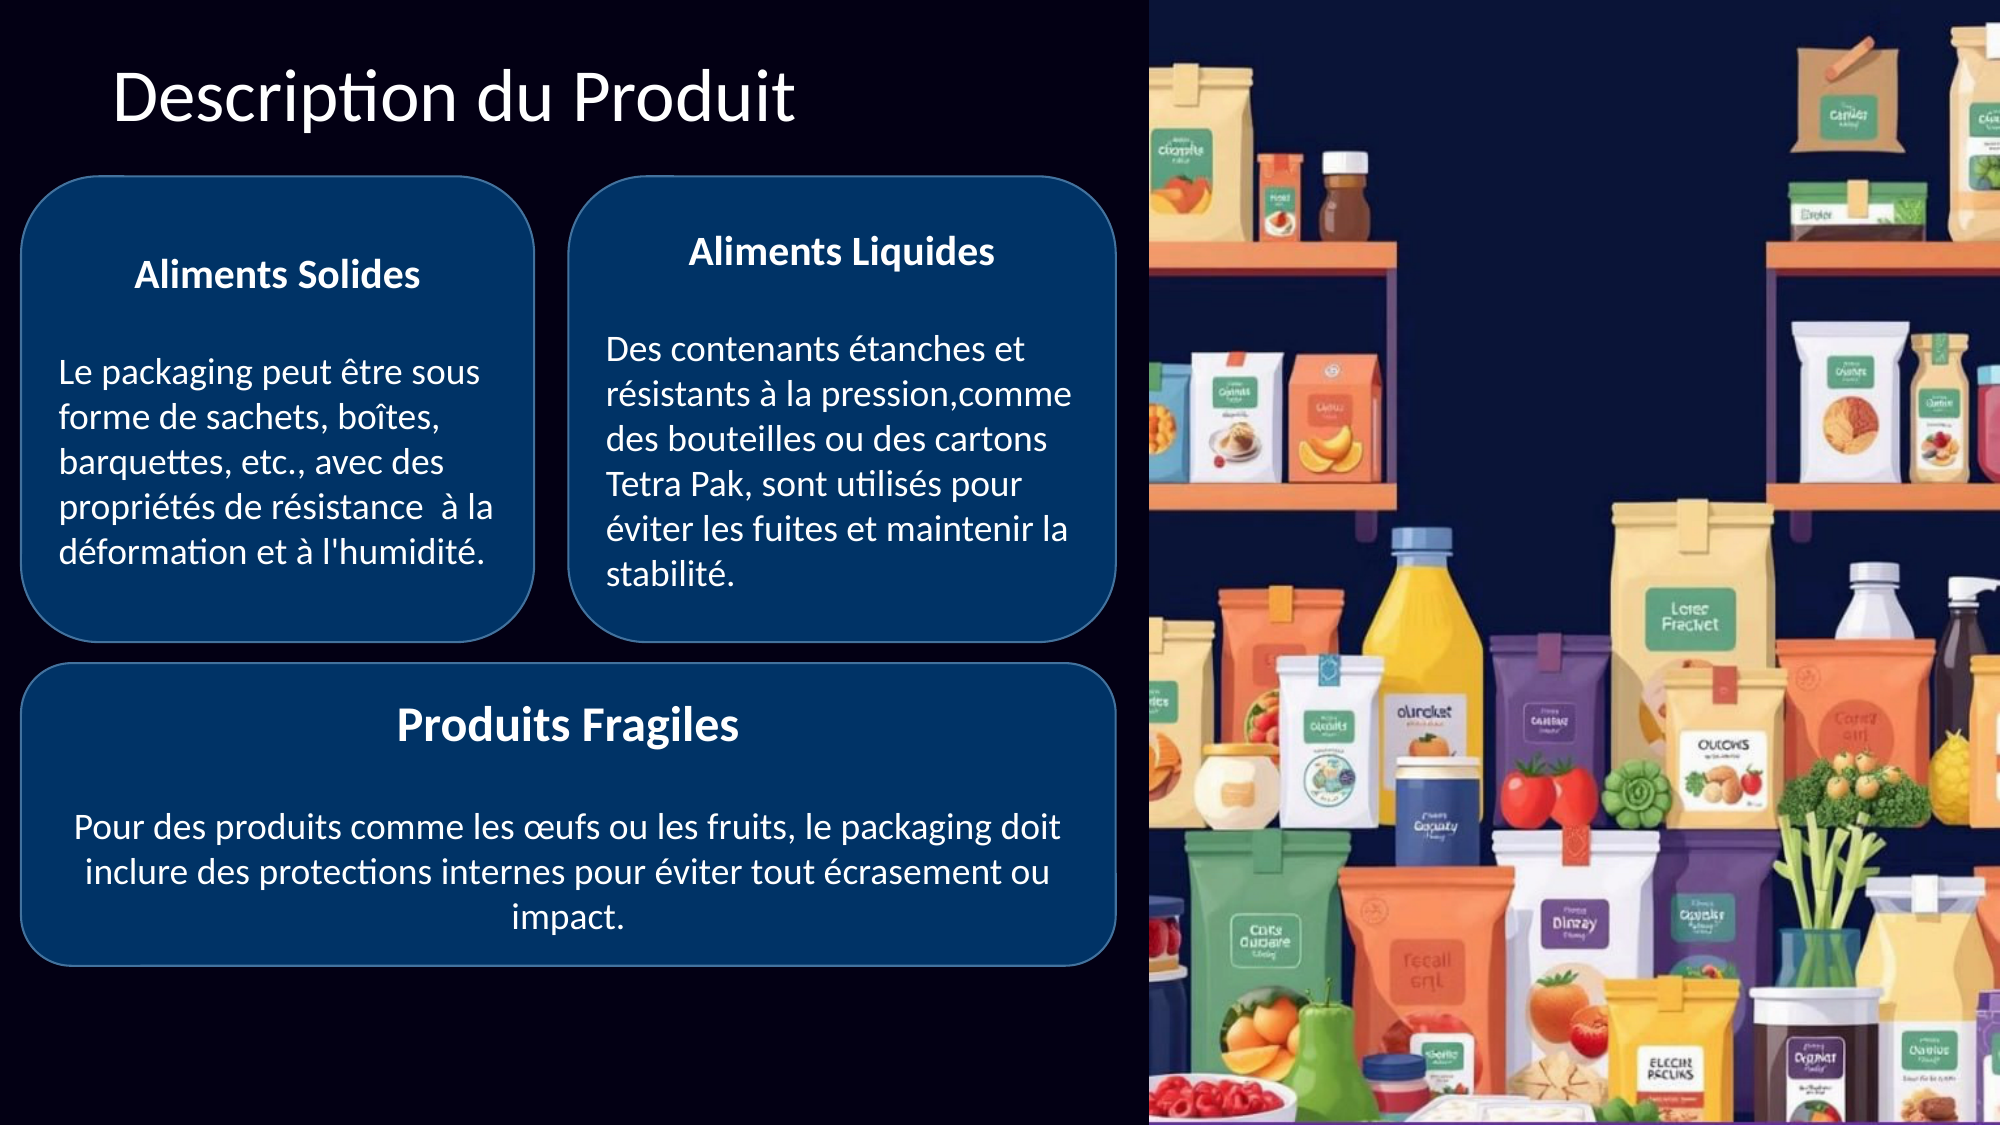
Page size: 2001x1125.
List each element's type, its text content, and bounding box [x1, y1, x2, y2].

text_box Produits Fragiles Pour des produits comme les œufs ou les fruits, le packaging doit inclure des protections internes pour éviter tout écrasement ou impact. [19, 662, 1117, 967]
text_box Description du Produit [97, 38, 831, 144]
text_box Aliments Liquides Des contenants étanches et résistants à la pression,comme des bouteilles ou des cartons Tetra Pak, sont utilisés pour éviter les fuites et maintenir la stabilité. [567, 175, 1117, 644]
picture [1149, 0, 2000, 1125]
text_box Aliments Solides Le packaging peut être sous forme de sachets, boîtes, barquettes, etc., avec des propriétés de résistance à la déformation et à l'humidité. [19, 175, 536, 644]
